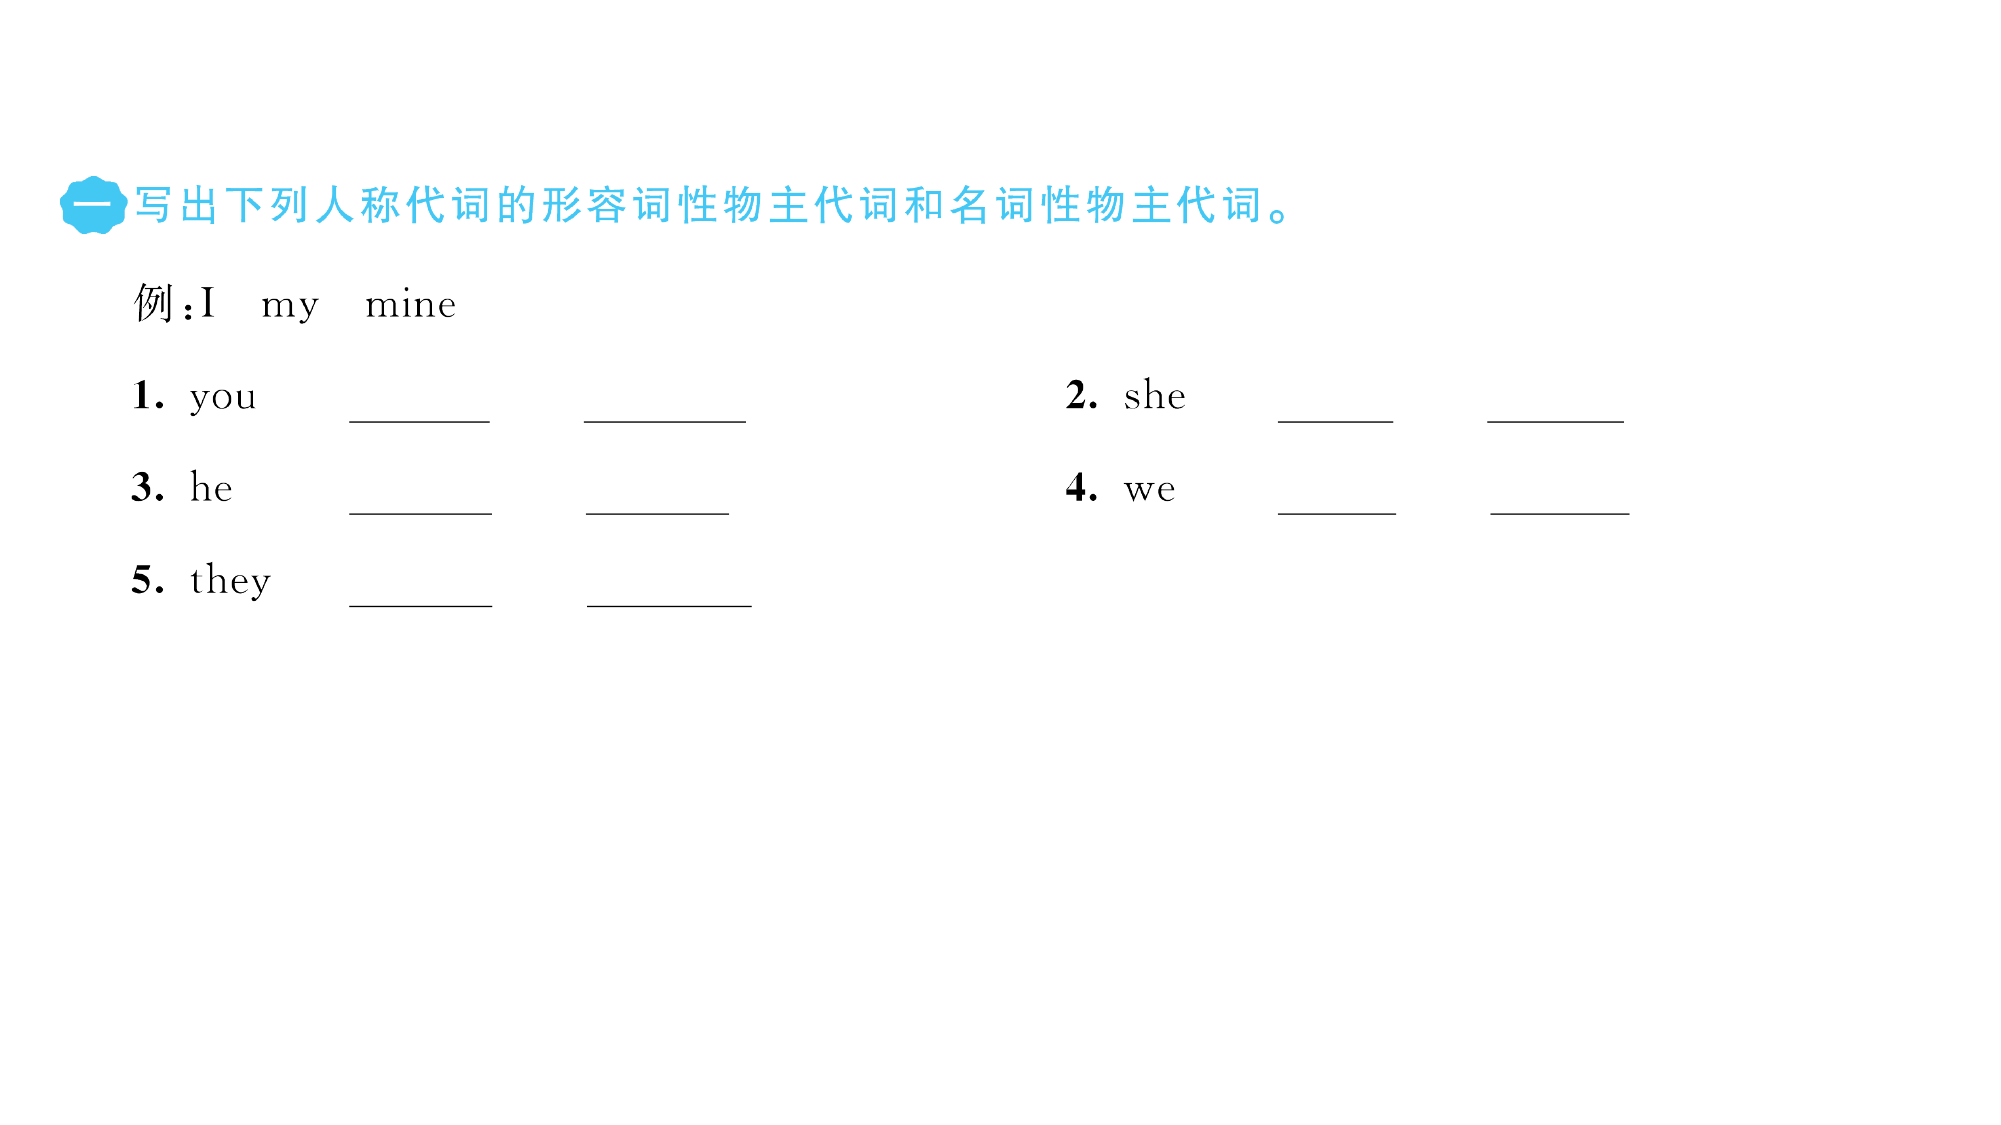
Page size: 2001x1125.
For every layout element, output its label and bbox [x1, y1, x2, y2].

picture [56, 163, 1947, 637]
